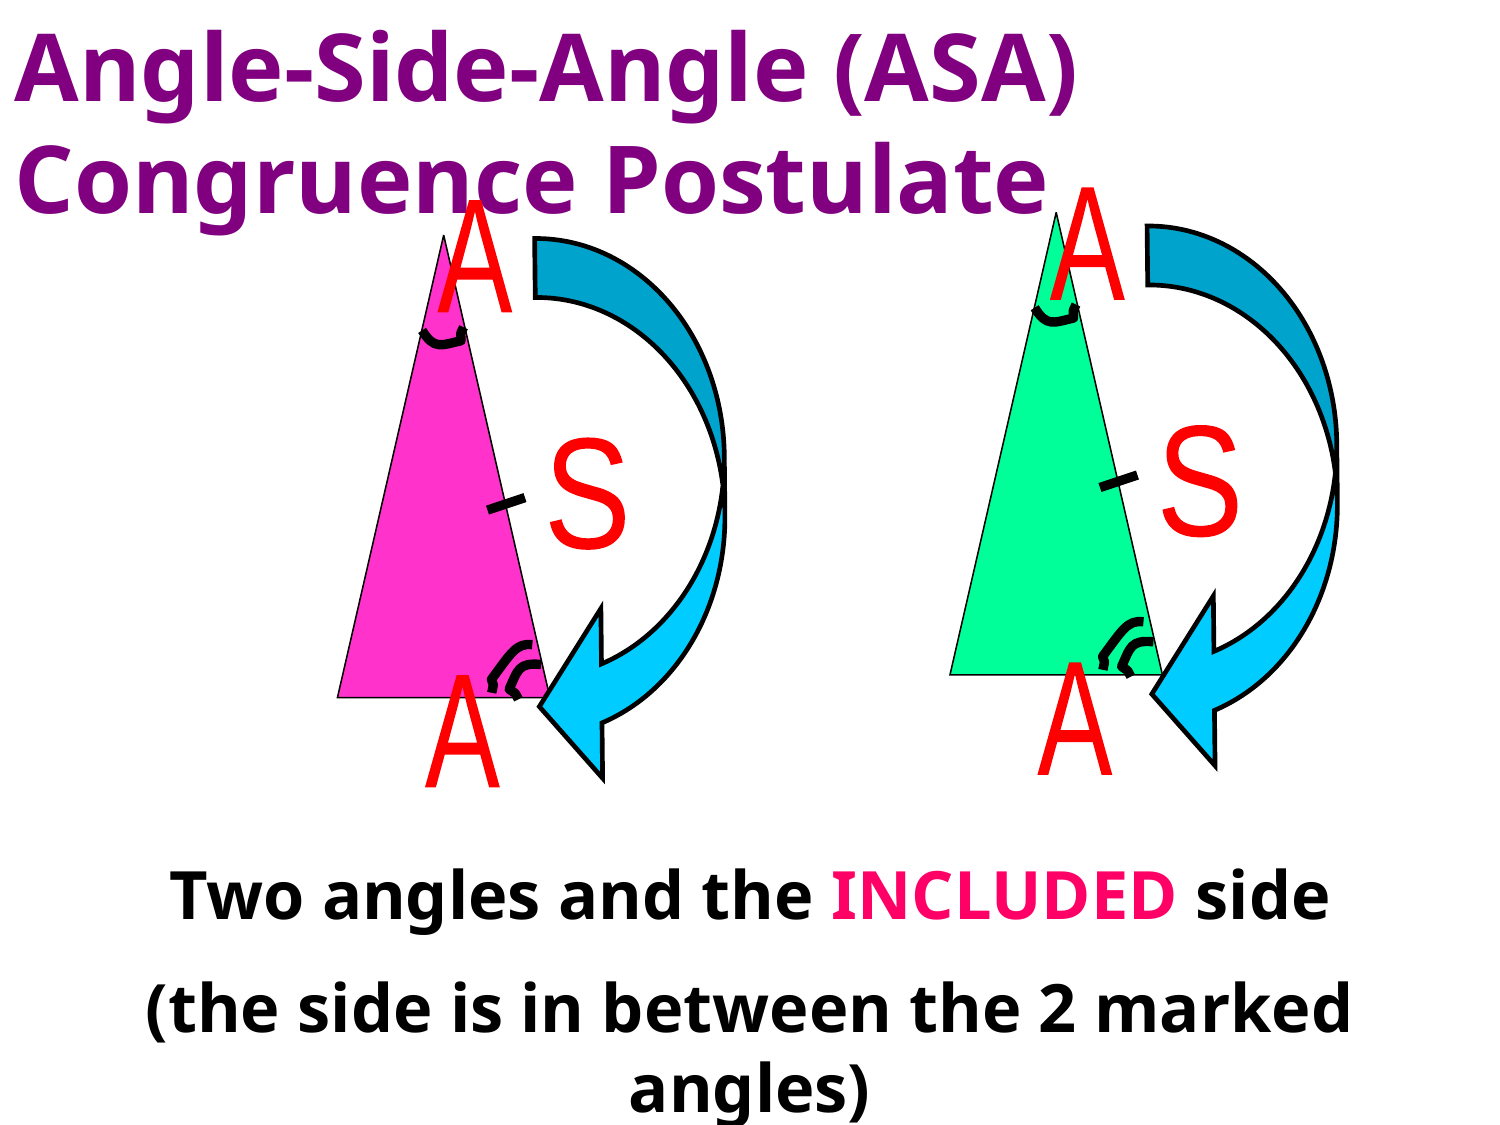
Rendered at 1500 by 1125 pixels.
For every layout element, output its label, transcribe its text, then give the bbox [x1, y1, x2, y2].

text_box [949, 212, 1032, 678]
text_box Two angles and the INCLUDED side (the side is in between the 2 marked angles) [12, 845, 1488, 1125]
text_box Angle-Side-Angle (ASA) Congruence Postulate [0, 0, 1500, 240]
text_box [1037, 187, 1338, 779]
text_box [337, 234, 419, 701]
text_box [424, 199, 726, 791]
